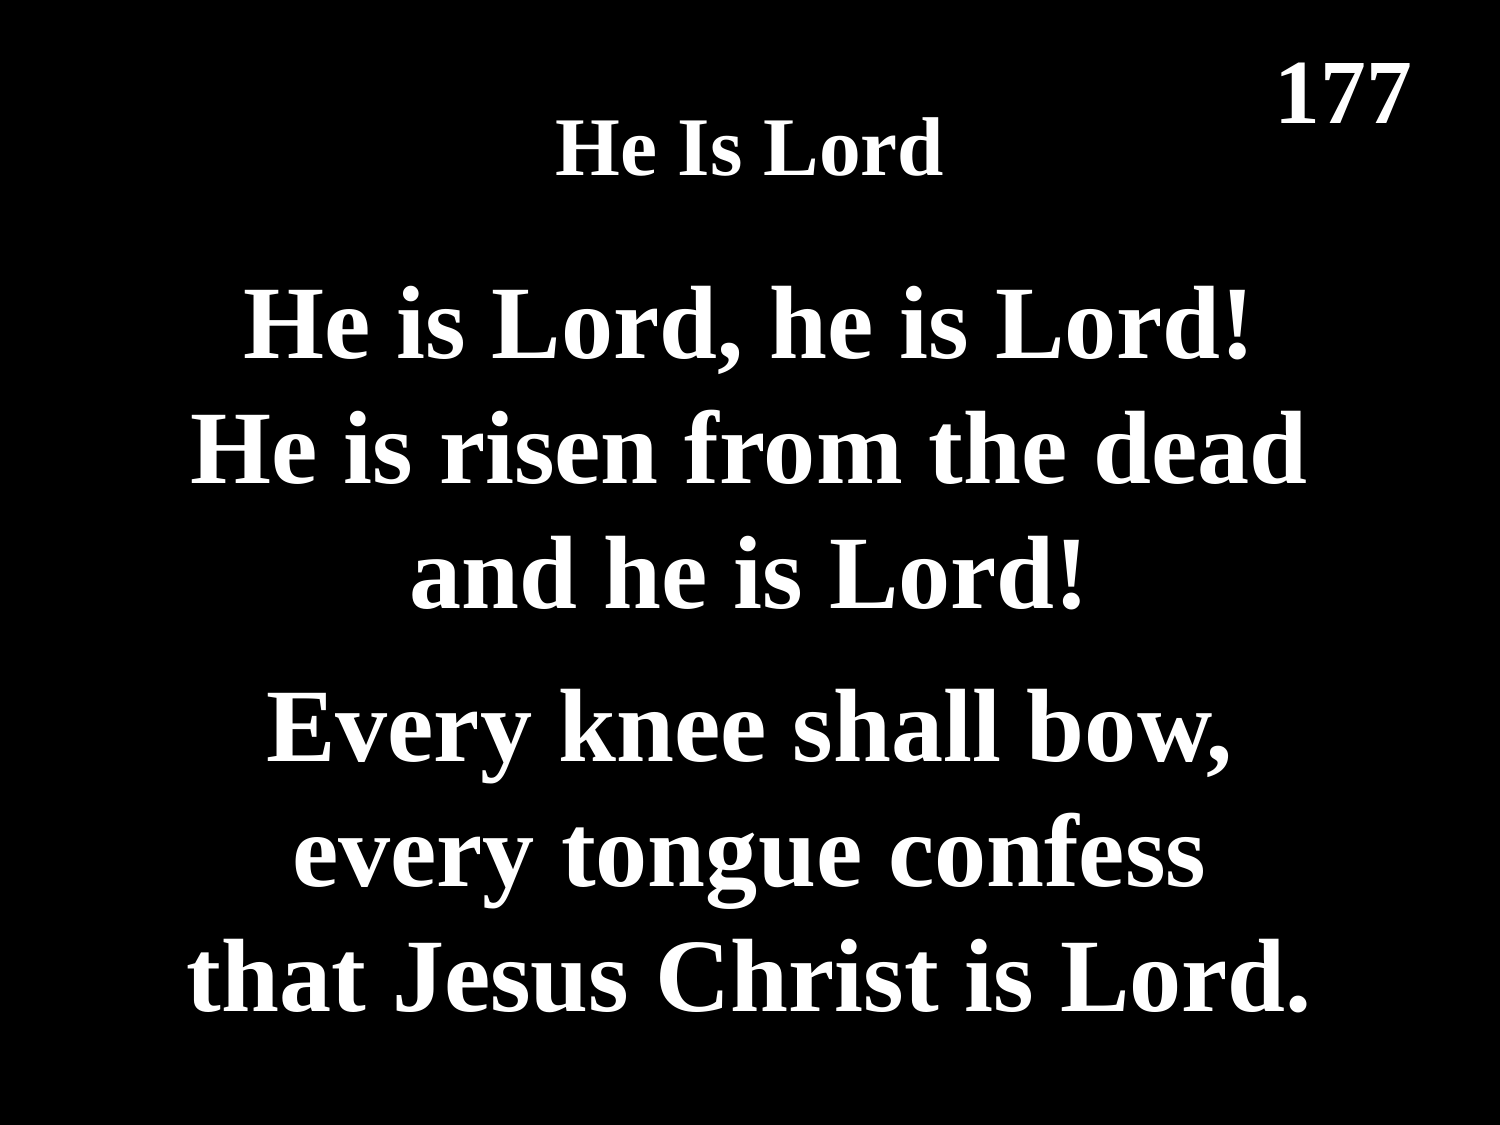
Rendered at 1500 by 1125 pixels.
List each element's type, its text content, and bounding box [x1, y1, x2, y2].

text_box Every knee shall bow, every tongue confess that Jesus Christ is Lord. [0, 649, 1500, 1040]
text_box 177 [1250, 24, 1438, 150]
text_box He Is Lord [0, 84, 1500, 200]
text_box He is Lord, he is Lord! He is risen from the dead and he is Lord! [0, 247, 1500, 637]
